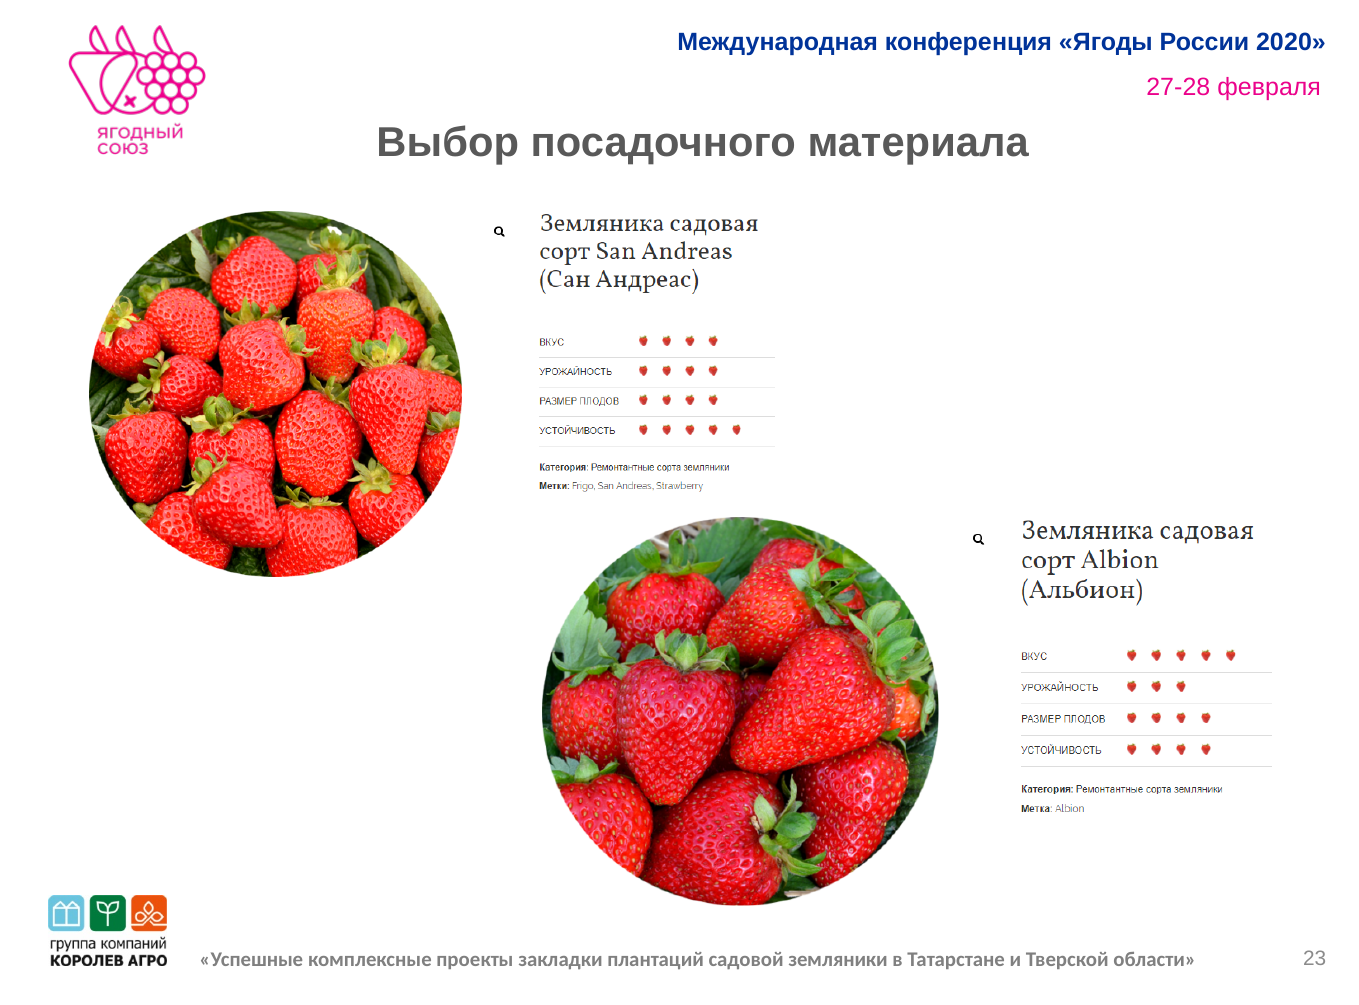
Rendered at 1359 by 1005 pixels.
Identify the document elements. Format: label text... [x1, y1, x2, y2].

picture [48, 895, 167, 966]
title Выбор посадочного материала [336, 100, 1069, 180]
slide_number 23 [1021, 930, 1339, 985]
text_box «Успешные комплексные проекты закладки плантаций садовой земляники в Татарстане и Тверской области» [187, 938, 1254, 977]
picture [29, 195, 844, 587]
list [513, 501, 1321, 911]
picture [51, 5, 219, 172]
